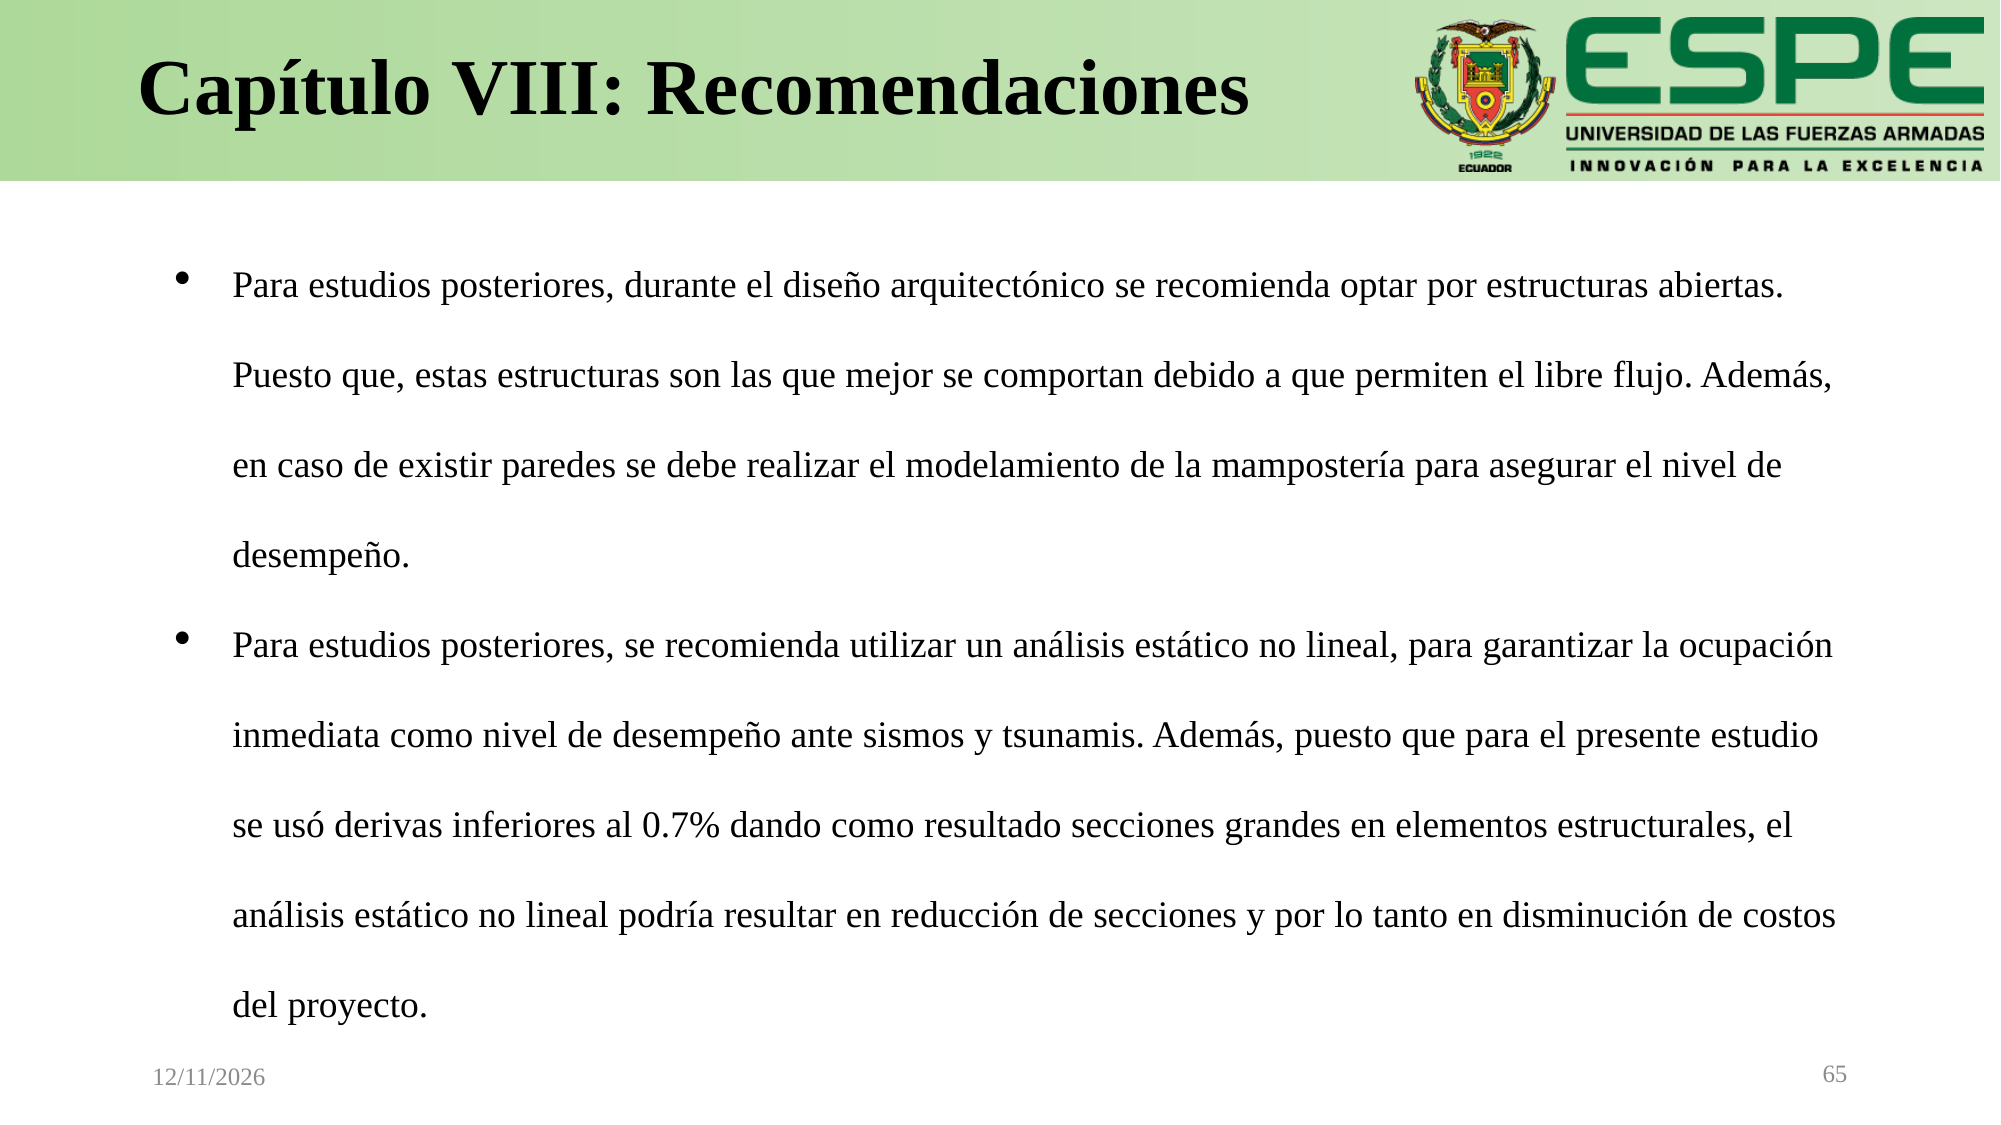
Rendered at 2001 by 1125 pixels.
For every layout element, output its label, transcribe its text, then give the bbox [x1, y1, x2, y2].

slide_number 65 [1412, 1042, 1863, 1103]
title Capítulo VIII: Recomendaciones [0, 5, 1388, 172]
text_box Para estudios posteriores, durante el diseño arquitectónico se recomienda optar por estructuras abiertas. Puesto que, estas estructuras son las que mejor se comportan debido a que permiten el libre flujo. Además, en caso de existir paredes se debe realizar el modelamiento de la mampostería para asegurar el nivel de desempeño. Para estudios posteriores, se recomienda utilizar un análisis estático no lineal, para garantizar la ocupación inmediata como nivel de desempeño ante sismos y tsunamis. Además, puesto que para el presente estudio se usó derivas inferiores al 0.7% dando como resultado secciones grandes en elementos estructurales, el análisis estático no lineal podría resultar en reducción de secciones y por lo tanto en disminución de costos del proyecto. [161, 208, 1863, 1033]
picture [1415, 17, 1984, 172]
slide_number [137, 1045, 588, 1106]
